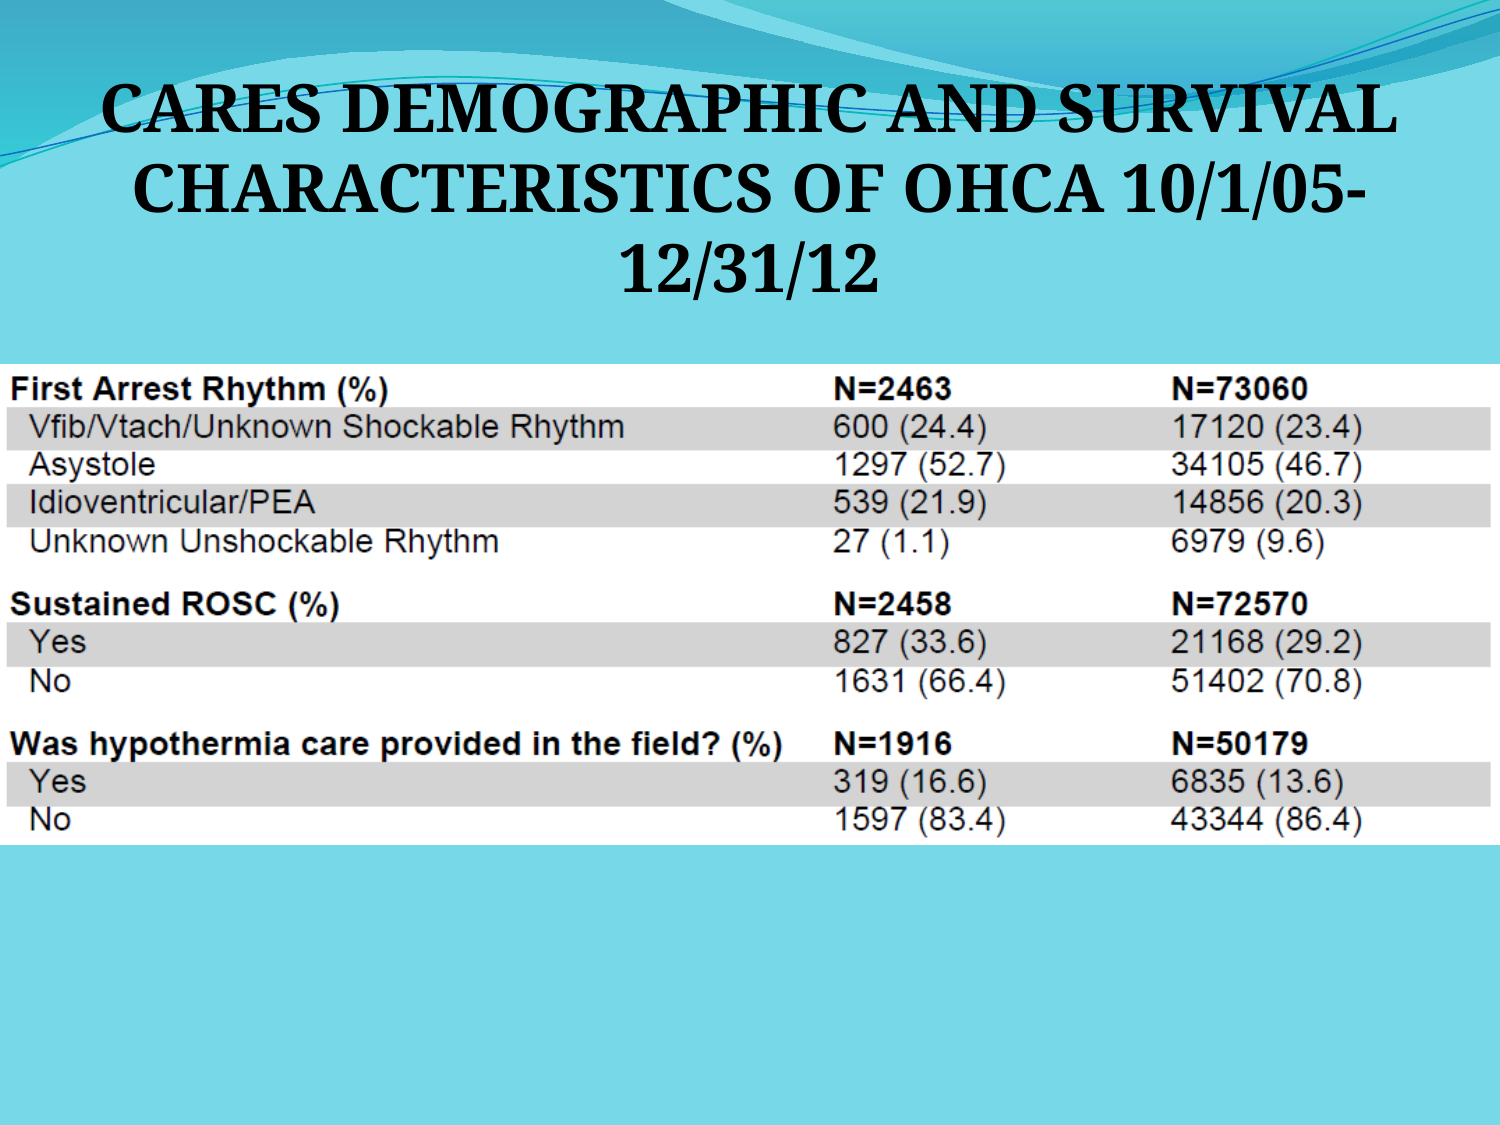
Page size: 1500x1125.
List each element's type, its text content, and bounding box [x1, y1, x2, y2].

text_box CARES DEMOGRAPHIC AND SURVIVAL CHARACTERISTICS OF OHCA 10/1/05-12/31/12 [0, 58, 1500, 314]
picture [0, 364, 1500, 845]
